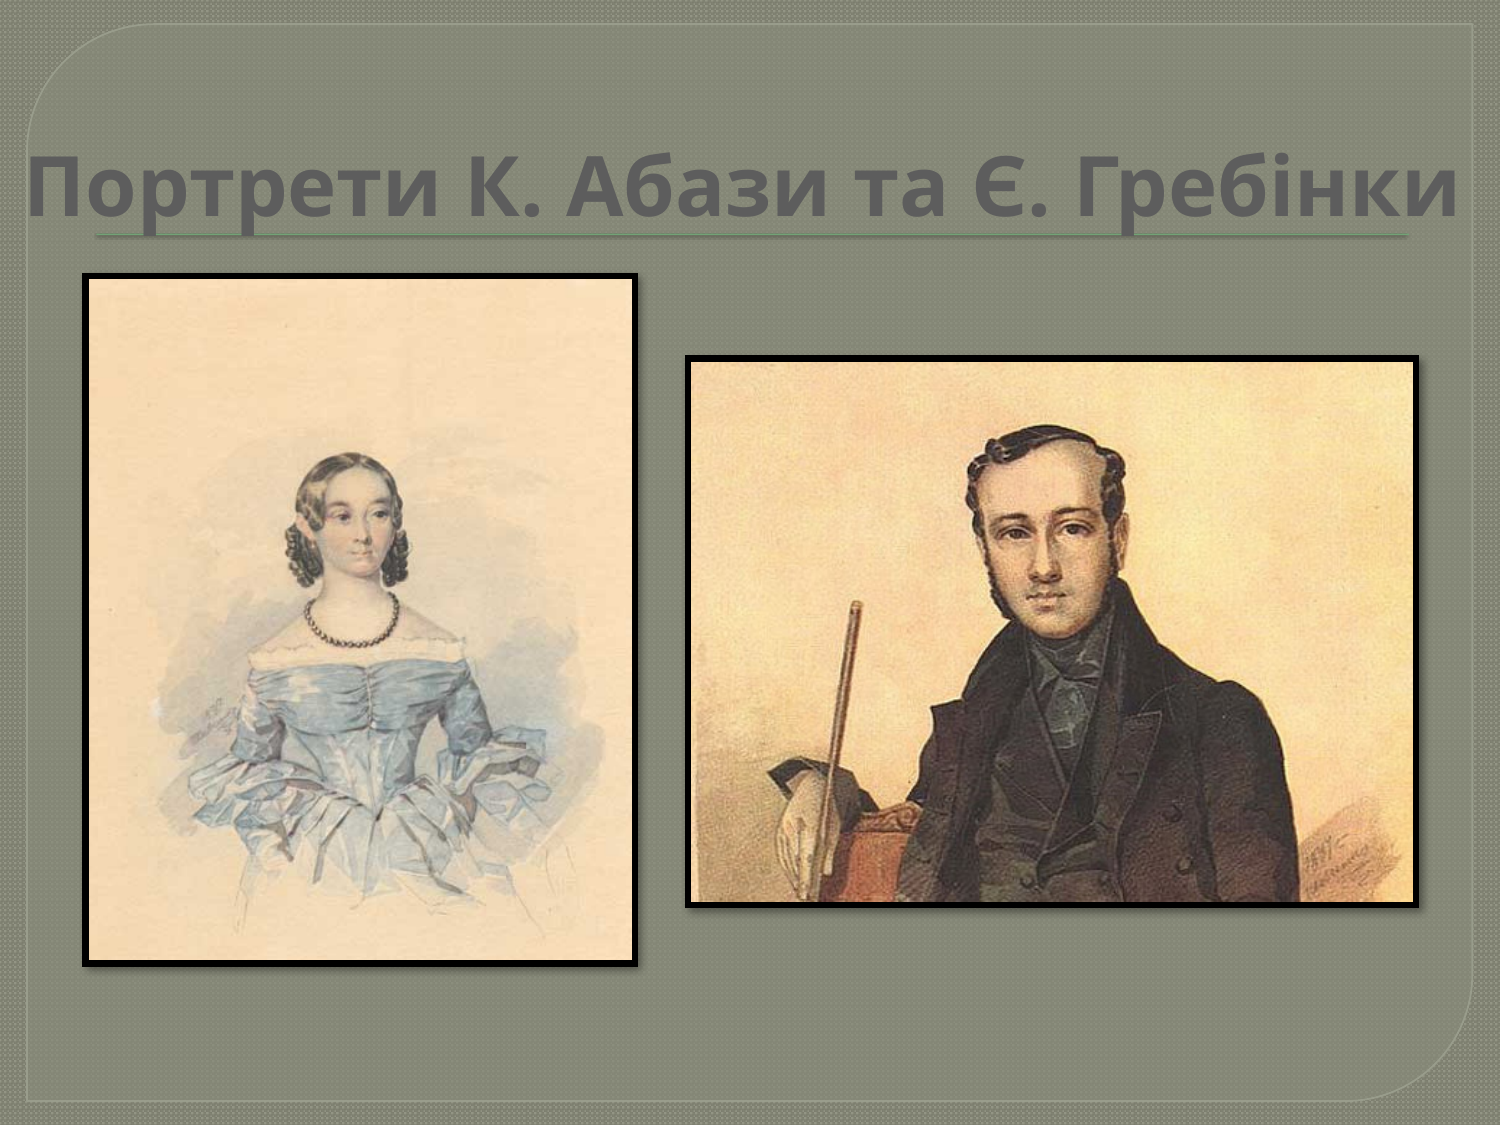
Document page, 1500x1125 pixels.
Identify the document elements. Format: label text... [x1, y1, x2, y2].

text_box Портрети К. Абази та Є. Гребінки [8, 125, 1477, 241]
picture [690, 361, 1414, 903]
picture [88, 278, 633, 961]
